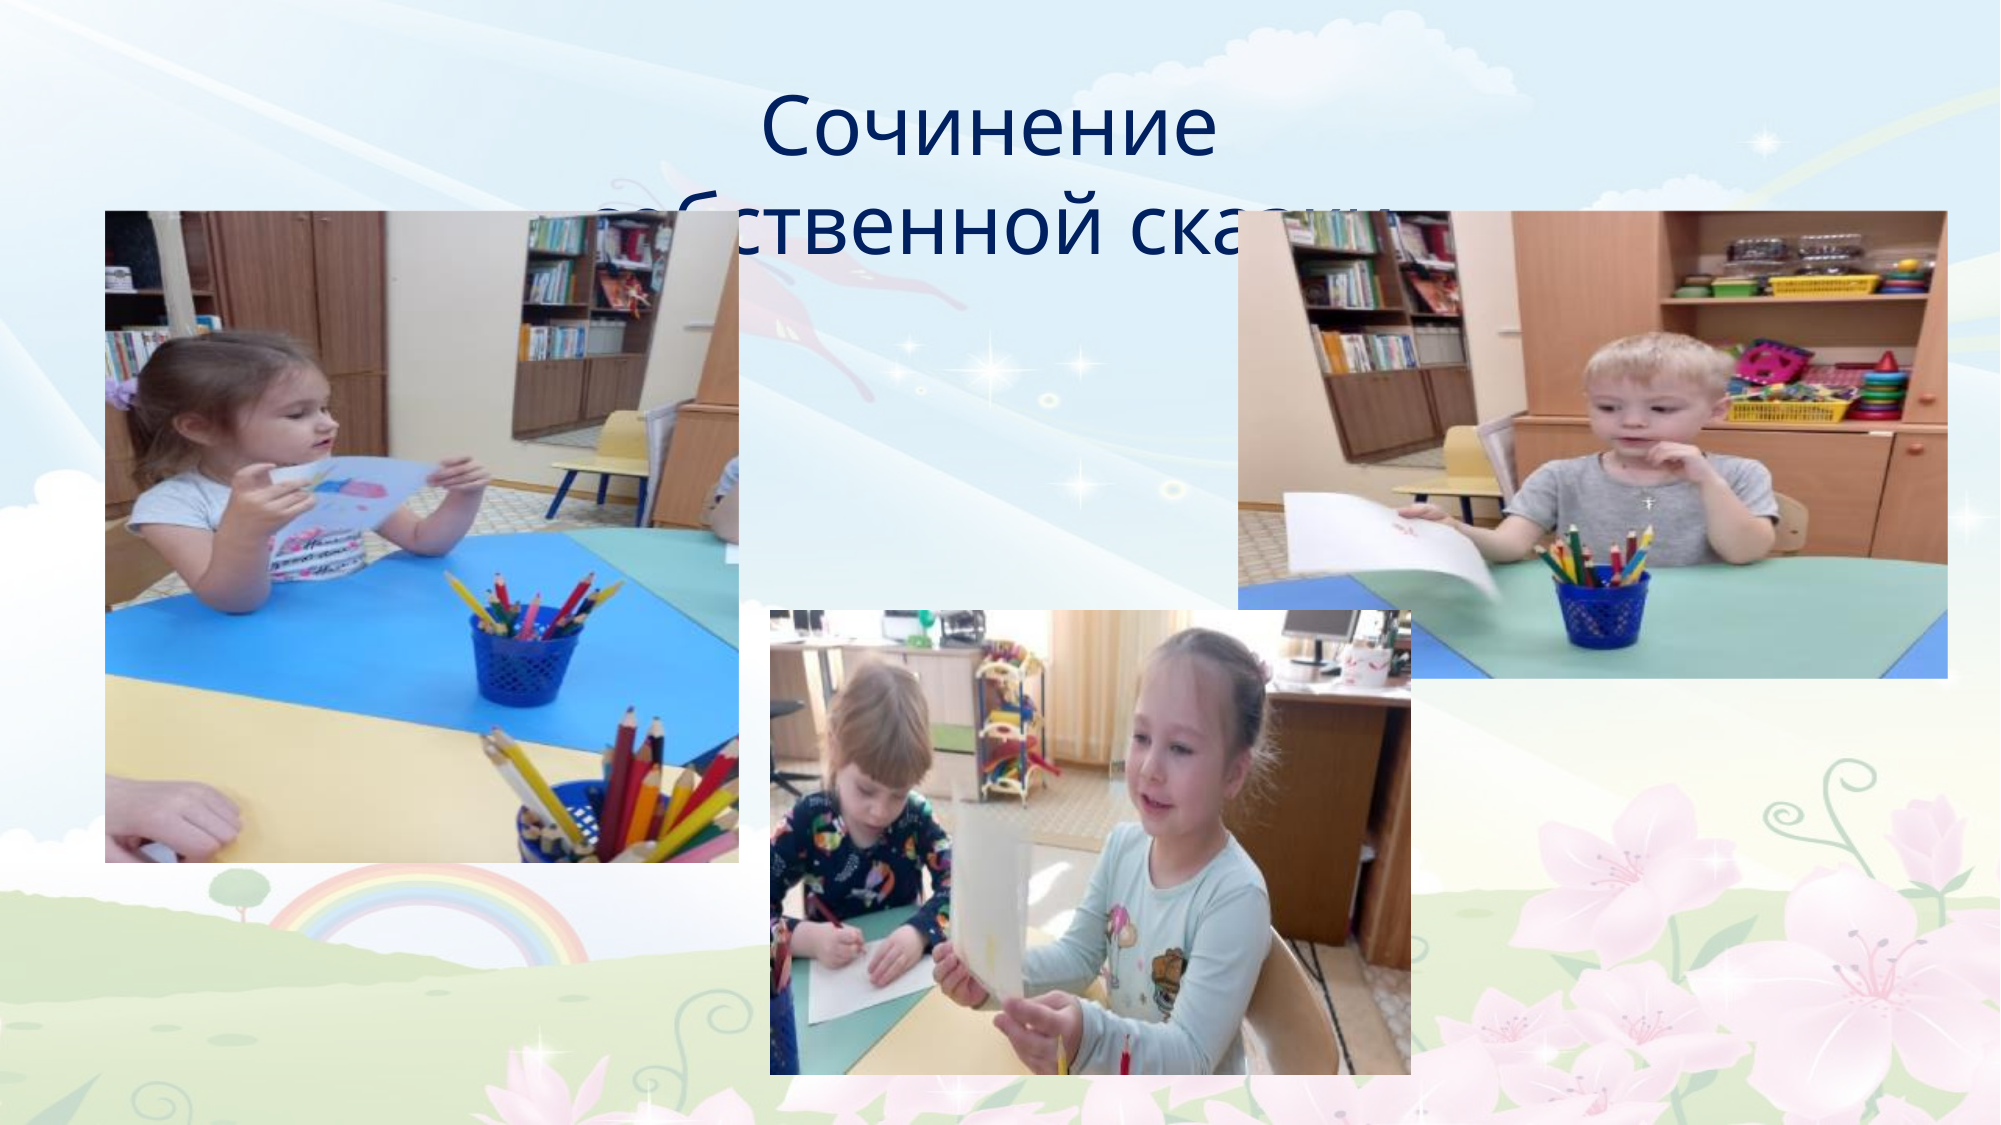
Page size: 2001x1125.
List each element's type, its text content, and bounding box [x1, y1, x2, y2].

text_box Сочинение собственной сказки [482, 64, 1497, 279]
picture [770, 89, 1947, 1075]
picture [95, 211, 748, 863]
